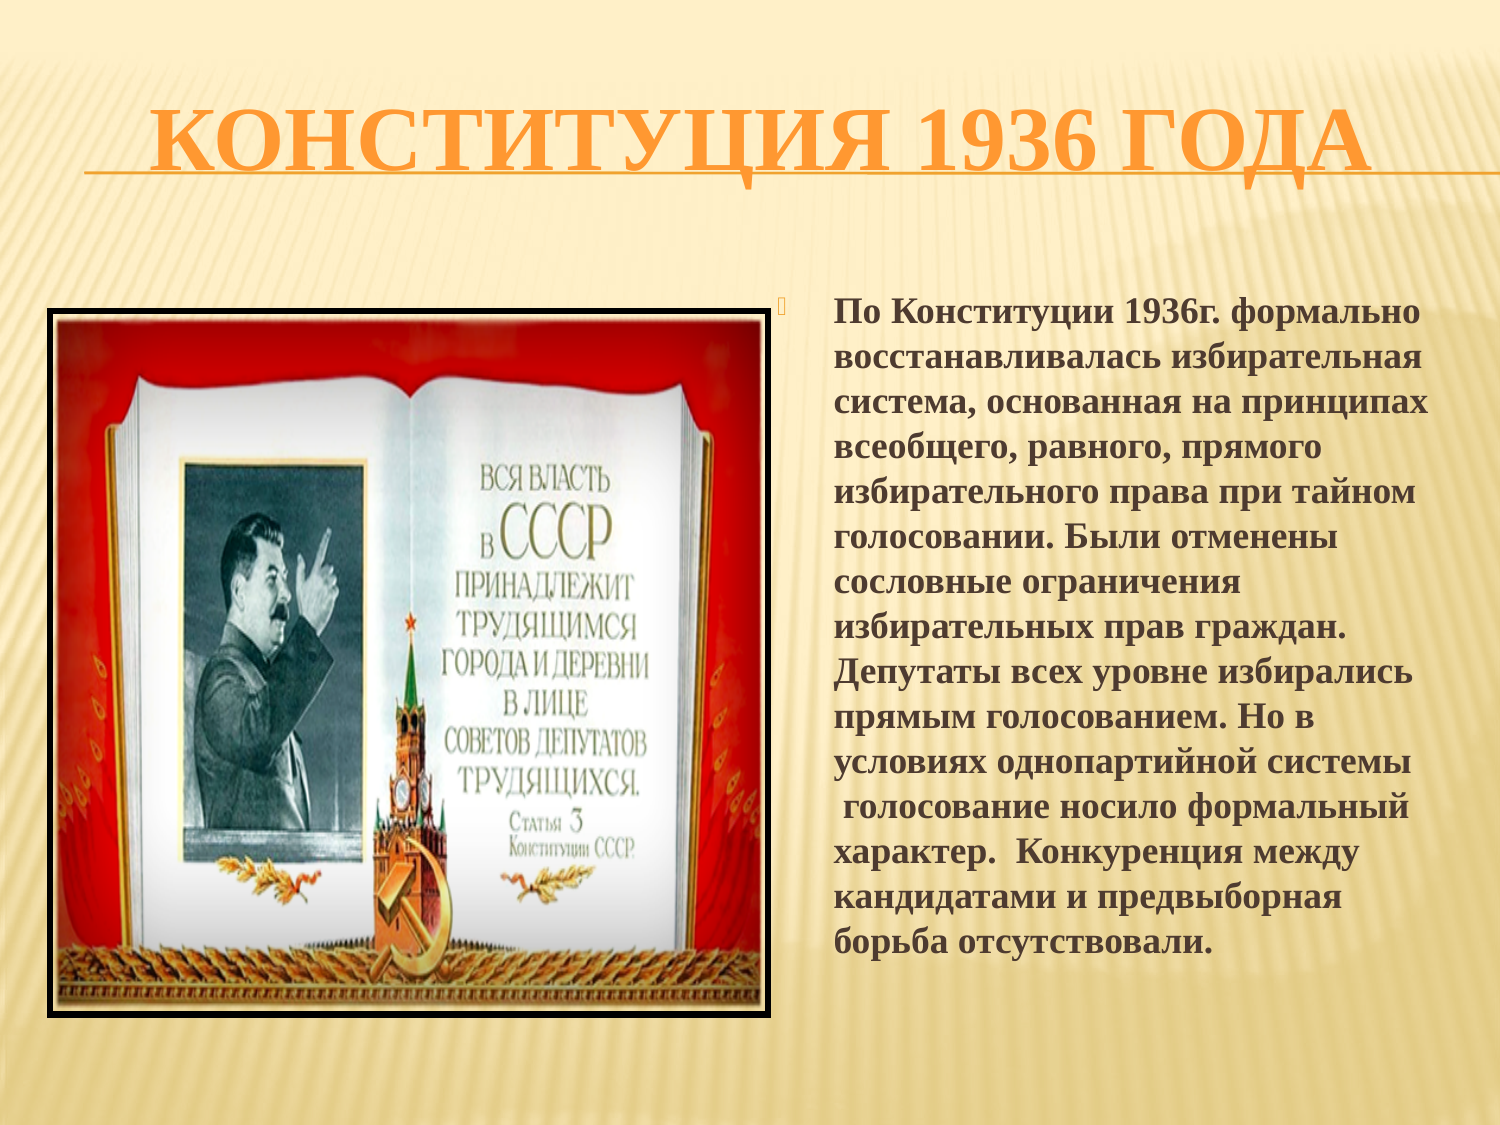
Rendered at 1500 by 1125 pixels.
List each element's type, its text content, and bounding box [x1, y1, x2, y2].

title Конституция 1936 года [49, 54, 1475, 213]
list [52, 314, 766, 1012]
list По Конституции 1936г. формально восстанавливалась избирательная система, основанная на принципах всеобщего, равного, прямого избирательного права при тайном голосовании. Были отменены сословные ограничения избирательных прав граждан. Депутаты всех уровне избирались прямым голосованием. Но в условиях однопартийной системы голосование носило формальный характер. Конкуренция между кандидатами и предвыборная борьба отсутствовали. [762, 278, 1475, 1083]
